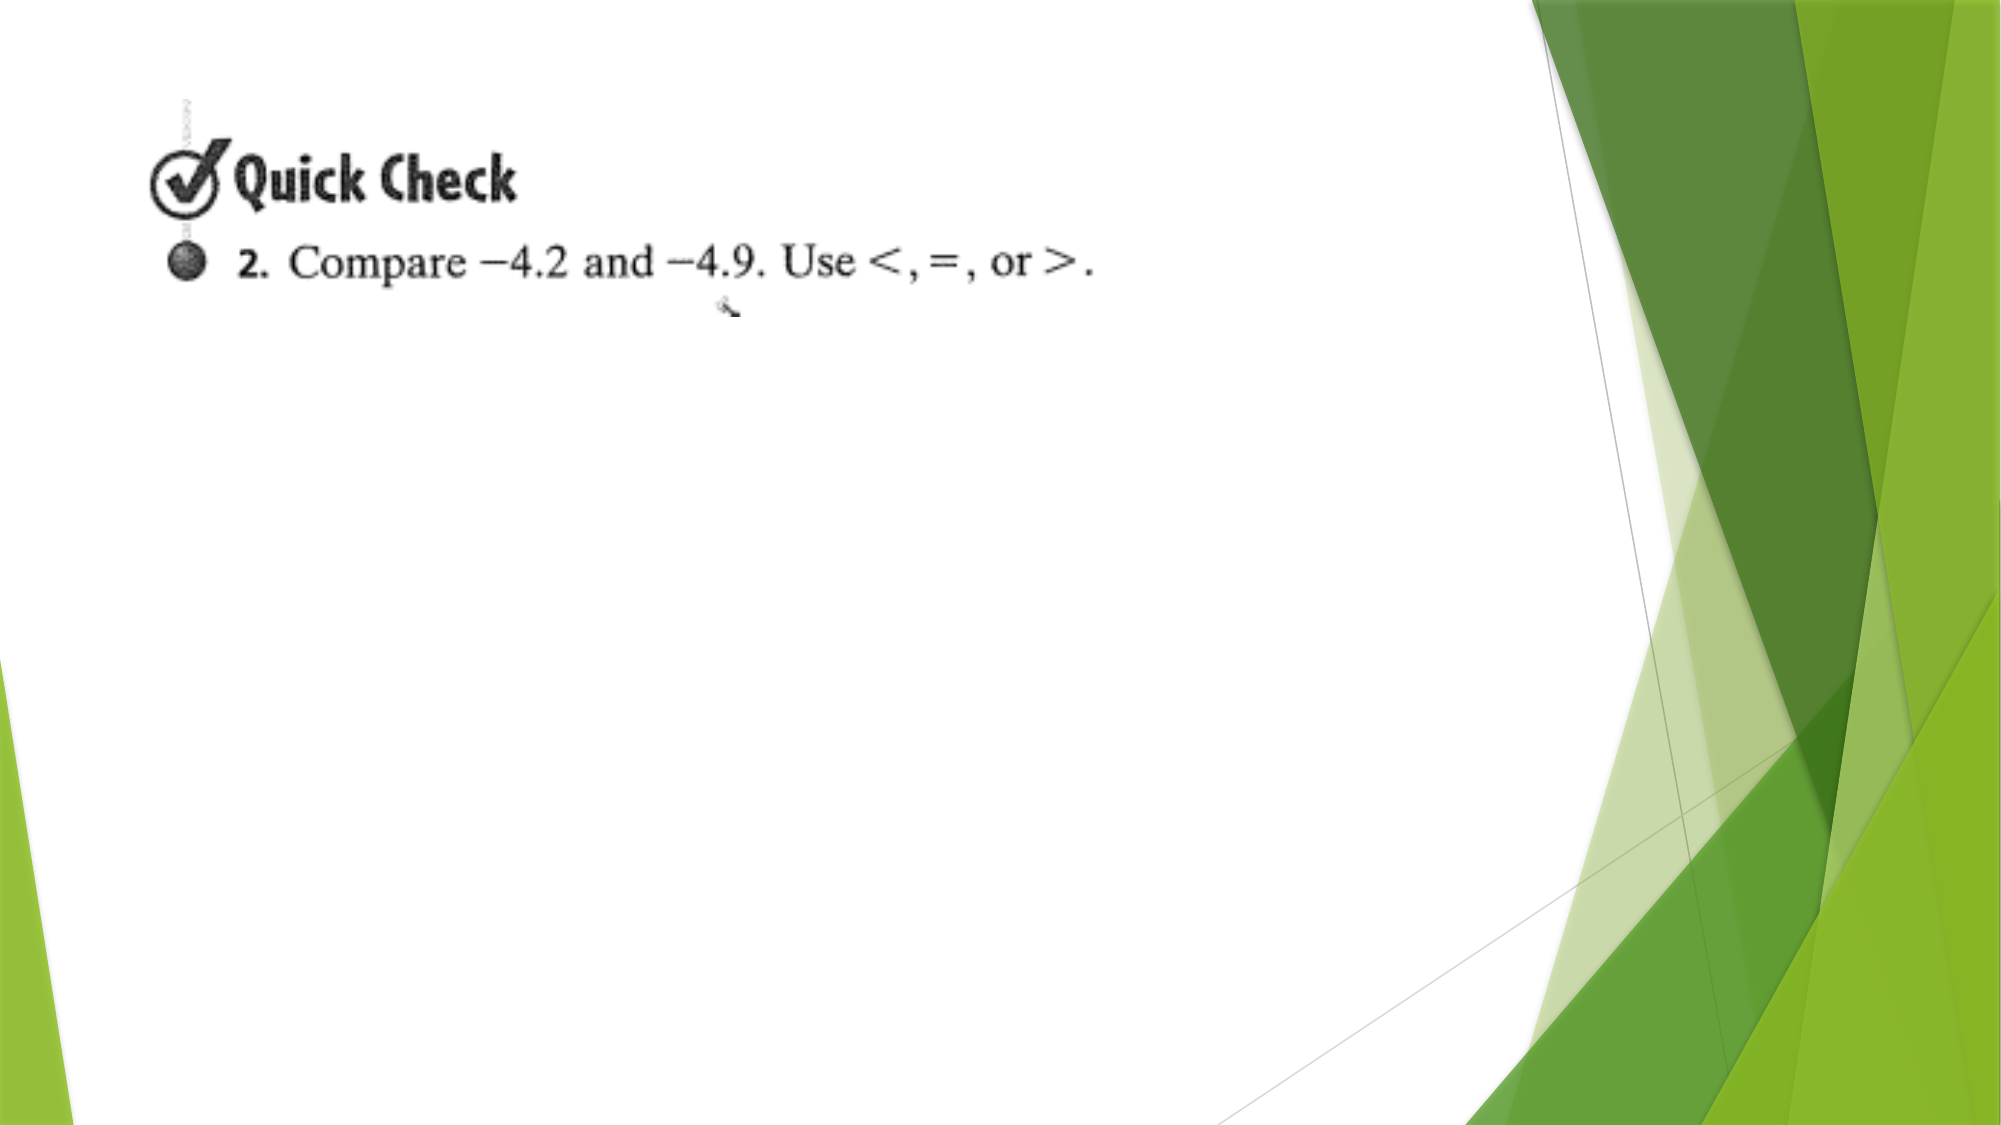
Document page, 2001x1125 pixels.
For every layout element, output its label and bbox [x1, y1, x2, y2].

list [110, 99, 1132, 318]
